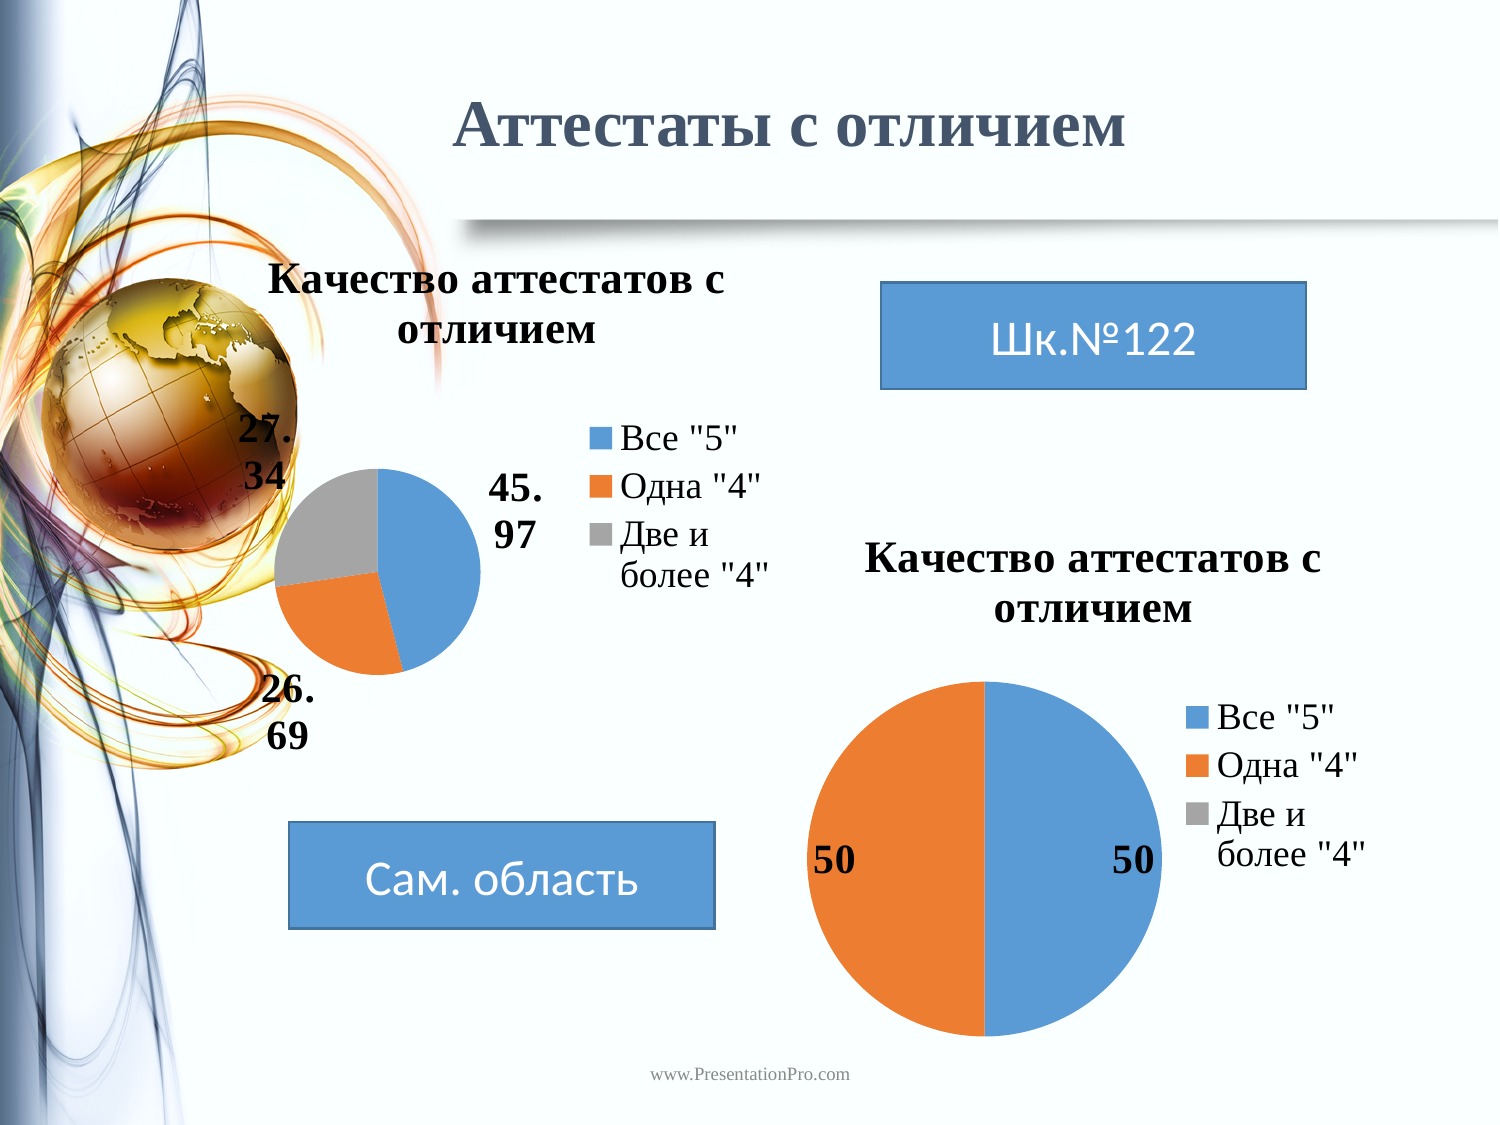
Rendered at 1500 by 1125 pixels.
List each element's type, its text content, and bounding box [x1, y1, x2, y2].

footer www.PresentationPro.com [496, 1042, 1004, 1103]
title Аттестаты с отличием [437, 52, 1495, 198]
chart [198, 219, 1392, 1073]
text_box Шк.№122 [880, 281, 1307, 390]
text_box Сам. область [288, 821, 716, 930]
picture [0, 0, 1499, 1125]
